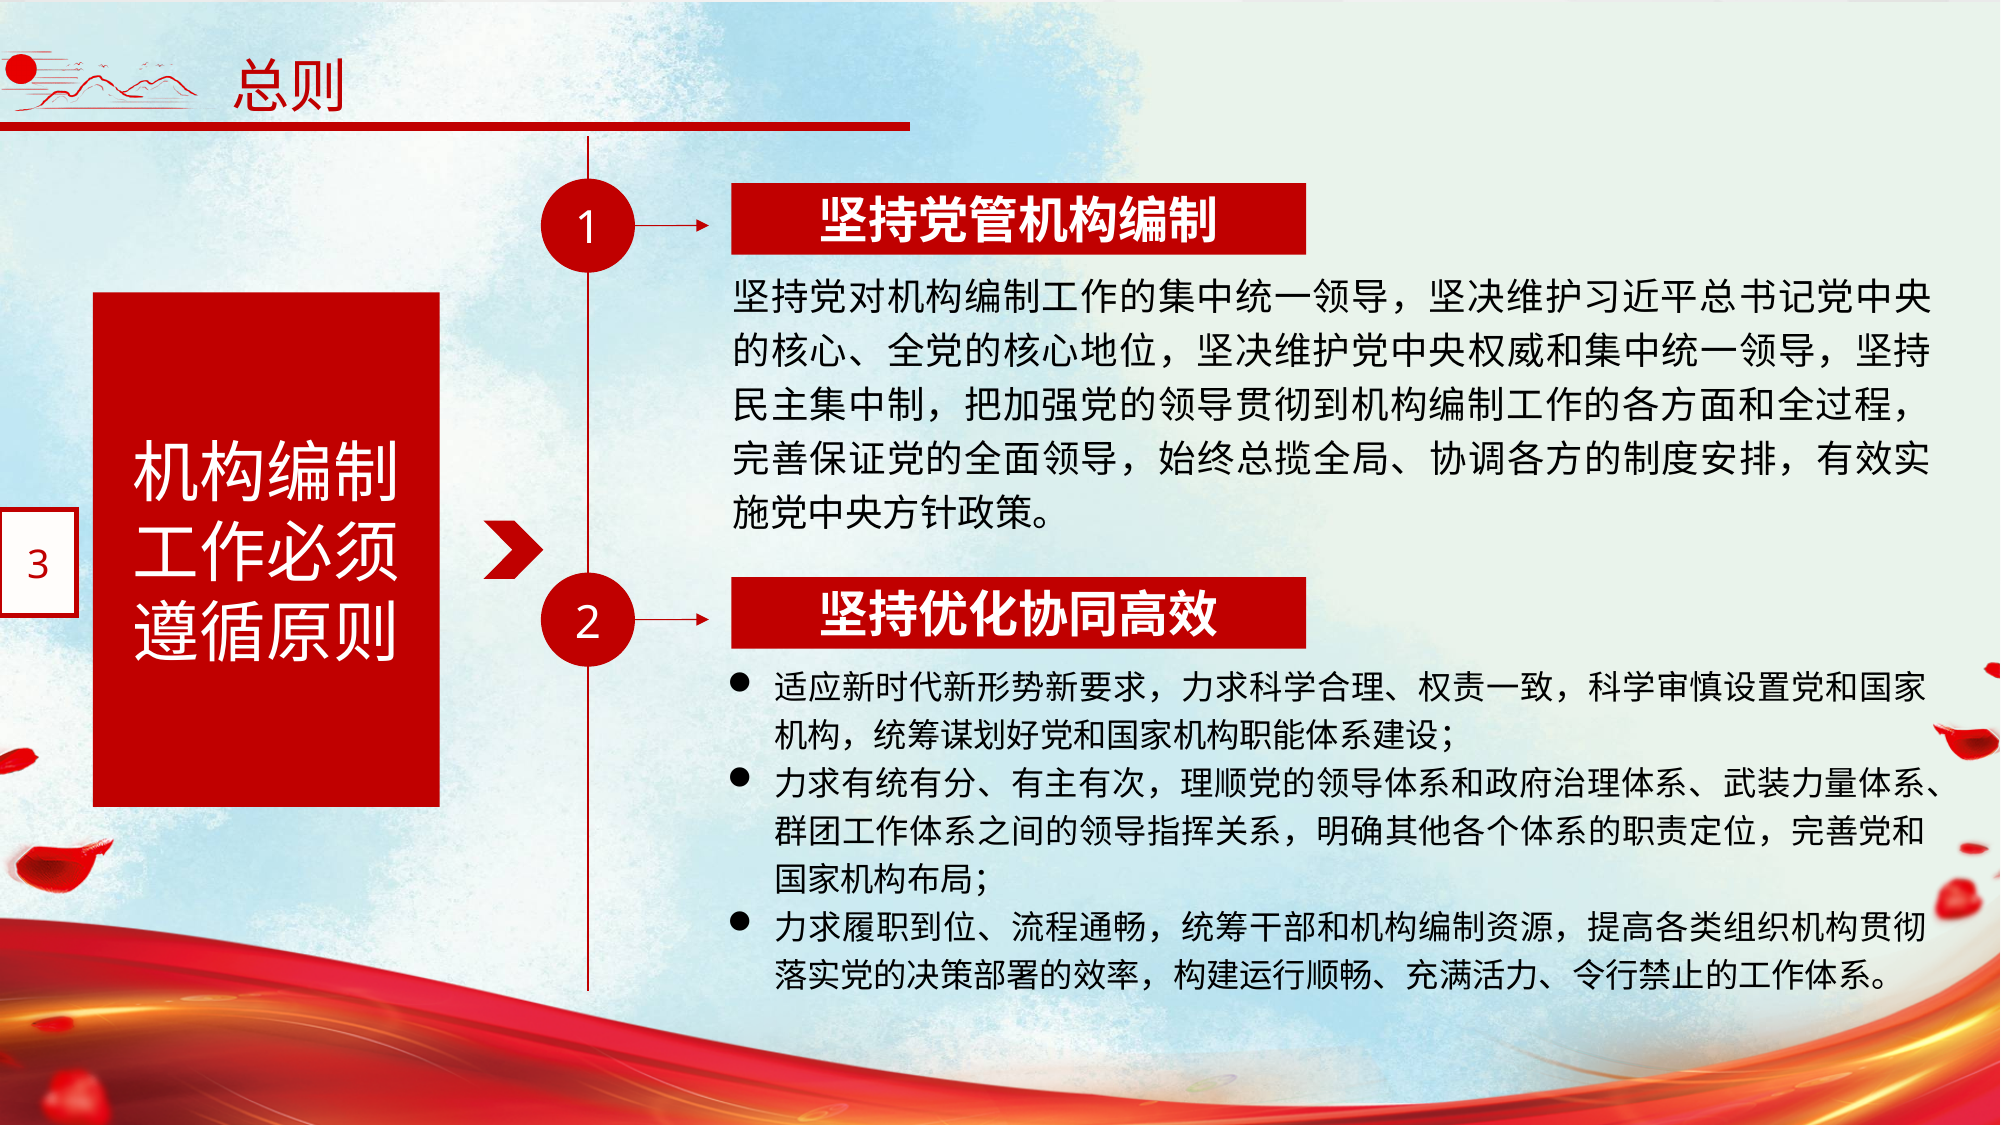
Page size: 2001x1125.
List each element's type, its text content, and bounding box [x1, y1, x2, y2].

text_box 3 [0, 509, 77, 616]
picture [0, 0, 2001, 1125]
text_box 坚持党对机构编制工作的集中统一领导，坚决维护习近平总书记党中央的核心、全党的核心地位，坚决维护党中央权威和集中统一领导，坚持民主集中制，把加强党的领导贯彻到机构编制工作的各方面和全过程，完善保证党的全面领导，始终总揽全局、协调各方的制度安排，有效实施党中央方针政策。 [717, 256, 1947, 542]
text_box 1 [541, 179, 587, 272]
text_box 1 [589, 179, 634, 272]
text_box 2 [589, 573, 634, 666]
text_box 2 [541, 573, 587, 666]
text_box 坚持党管机构编制 [730, 182, 1307, 256]
text_box 总则 [216, 41, 364, 127]
text_box 适应新时代新形势新要求，力求科学合理、权责一致，科学审慎设置党和国家机构，统筹谋划好党和国家机构职能体系建设； 力求有统有分、有主有次，理顺党的领导体系和政府治理体系、武装力量体系、群团工作体系之间的领导指挥关系，明确其他各个体系的职责定位，完善党和国家机构布局； 力求履职到位、流程通畅，统筹干部和机构编制资源，提高各类组织机构贯彻落实党的决策部署的效率，构建运行顺畅、充满活力、令行禁止的工作体系。 [712, 651, 1942, 1001]
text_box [92, 292, 440, 807]
text_box 坚持优化协同高效 [730, 576, 1307, 650]
text_box [485, 521, 542, 578]
